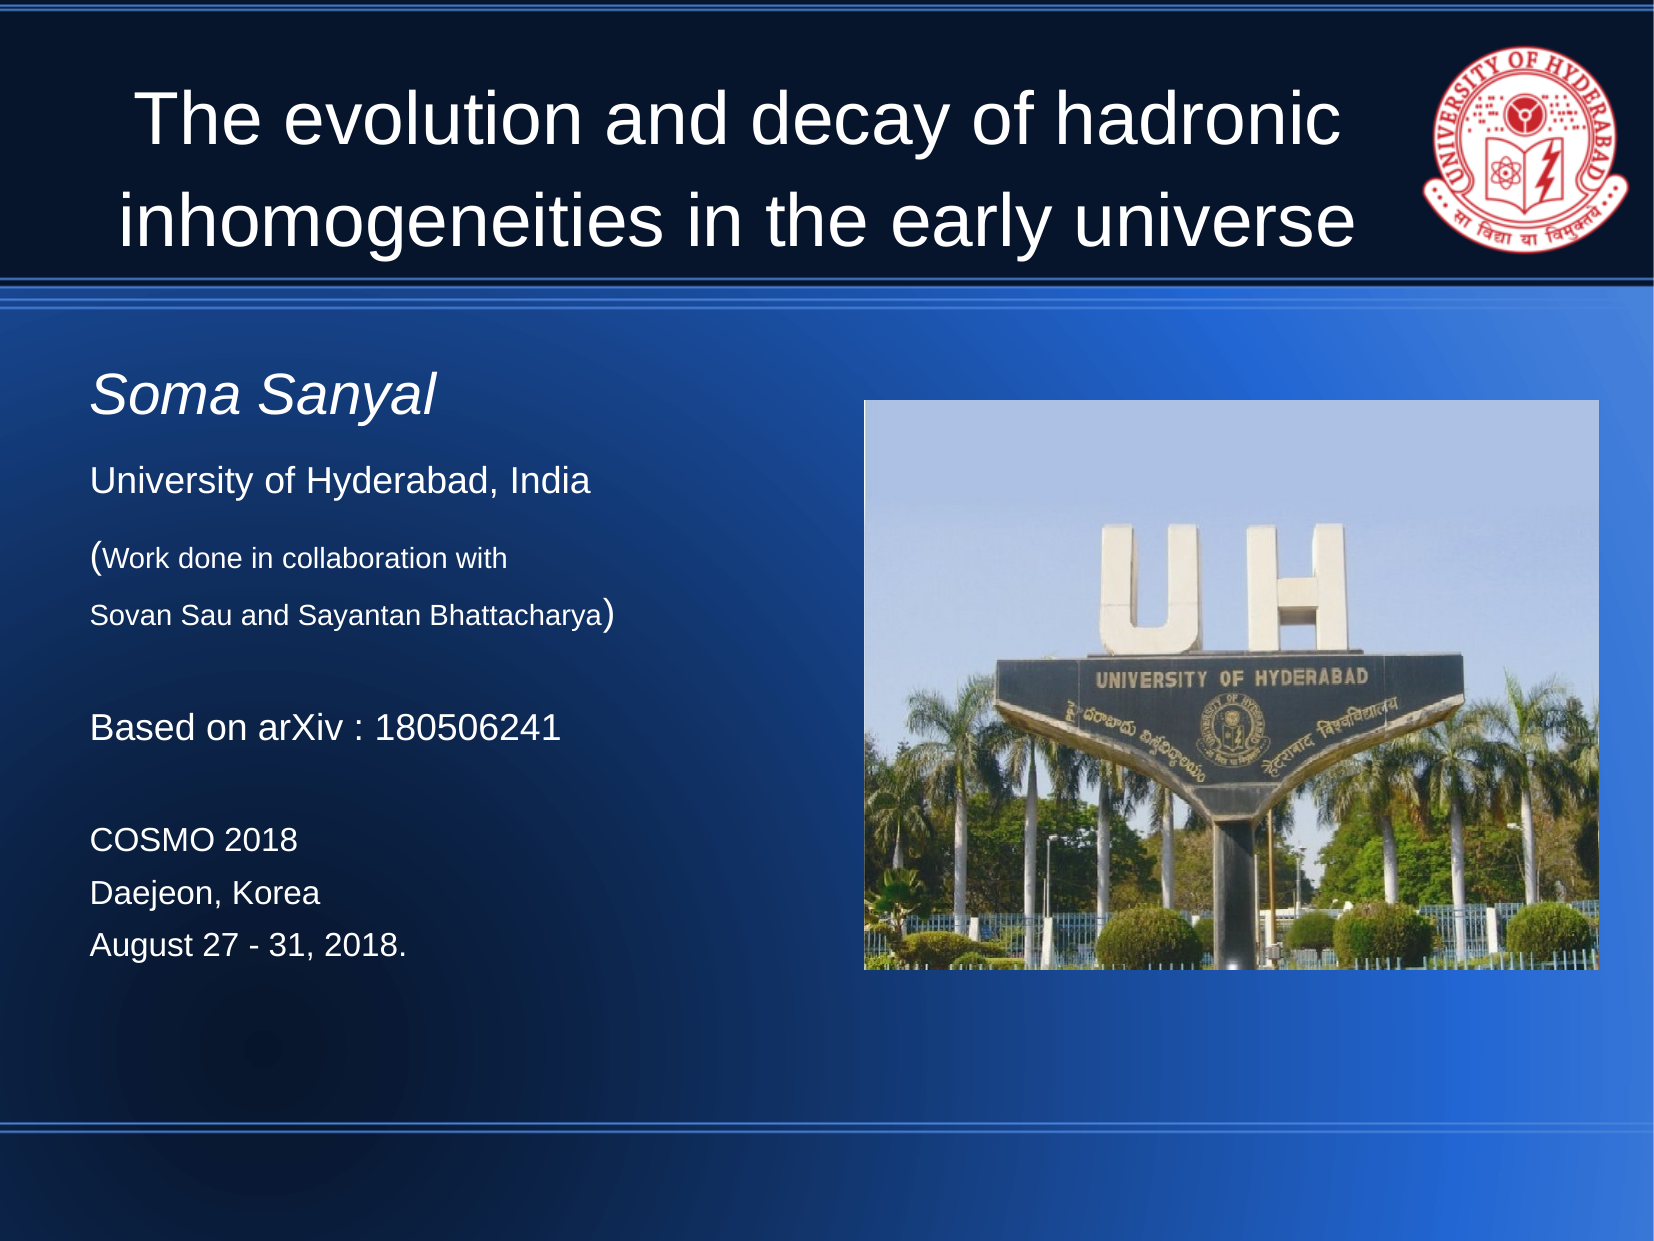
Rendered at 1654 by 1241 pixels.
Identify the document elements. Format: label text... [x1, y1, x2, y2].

subtitle The evolution and decay of hadronic inhomogeneities in the early universe Soma Sanyal University of Hyderabad, India (Work done in collaboration with Sovan Sau and Sayantan Bhattacharya) Based on arXiv : 180506241 COSMO 2018 Daejeon, Korea August 27 - 31, 2018. [89, 58, 1388, 1139]
picture [0, 0, 1654, 1241]
